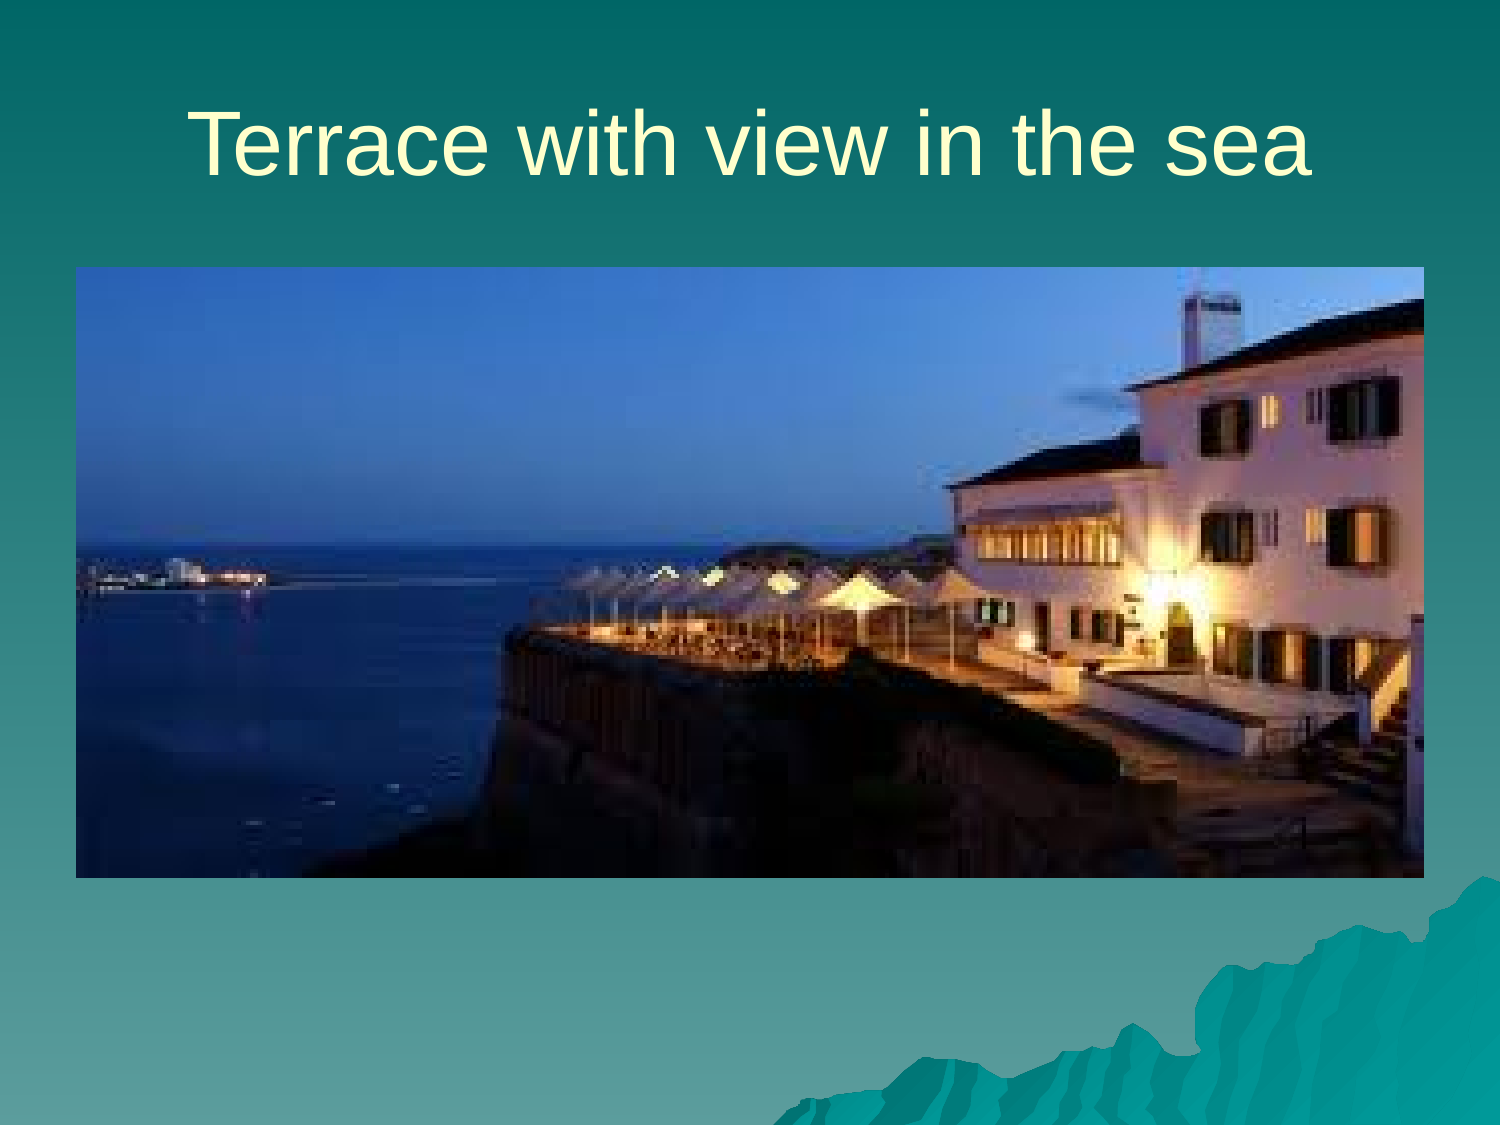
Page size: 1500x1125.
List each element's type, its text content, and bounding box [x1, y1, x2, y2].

title Terrace with view in the sea [74, 45, 1426, 233]
picture [76, 266, 1424, 878]
